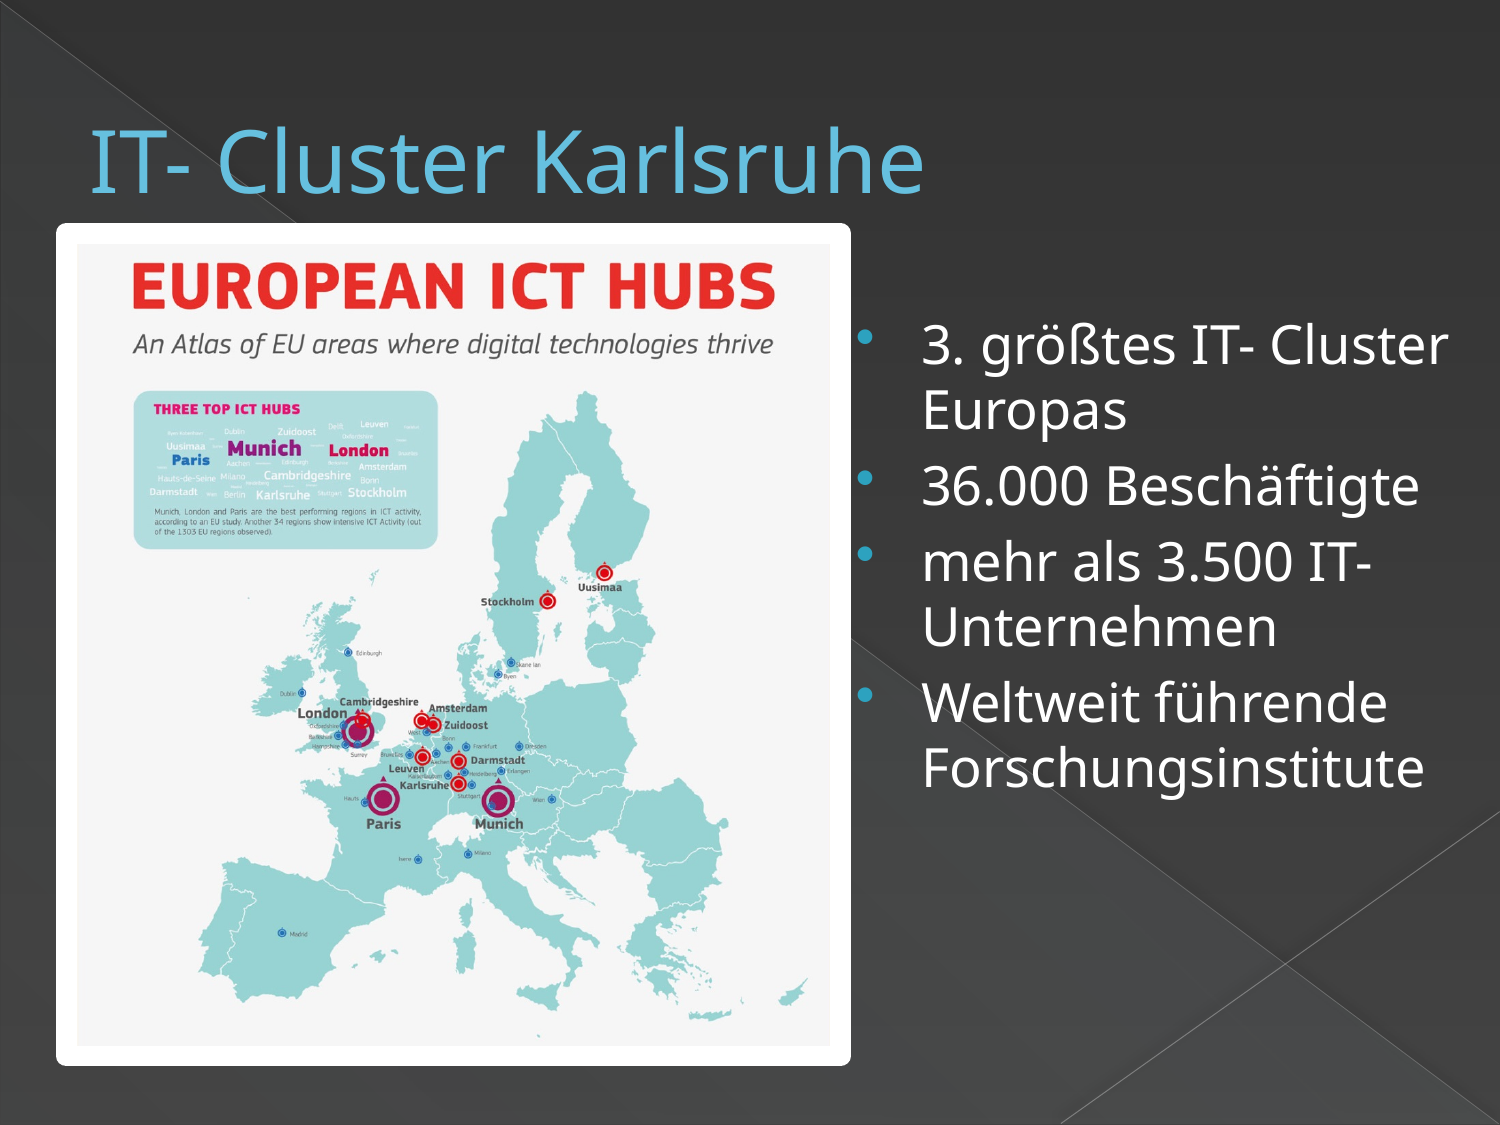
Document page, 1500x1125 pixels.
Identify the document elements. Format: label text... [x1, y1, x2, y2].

title IT- Cluster Karlsruhe [75, 43, 1425, 274]
list 3. größtes IT- Cluster Europas 36.000 Beschäftigte mehr als 3.500 IT- Unternehmen Weltweit führende Forschungsinstitute [851, 302, 1496, 1046]
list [76, 243, 831, 1046]
